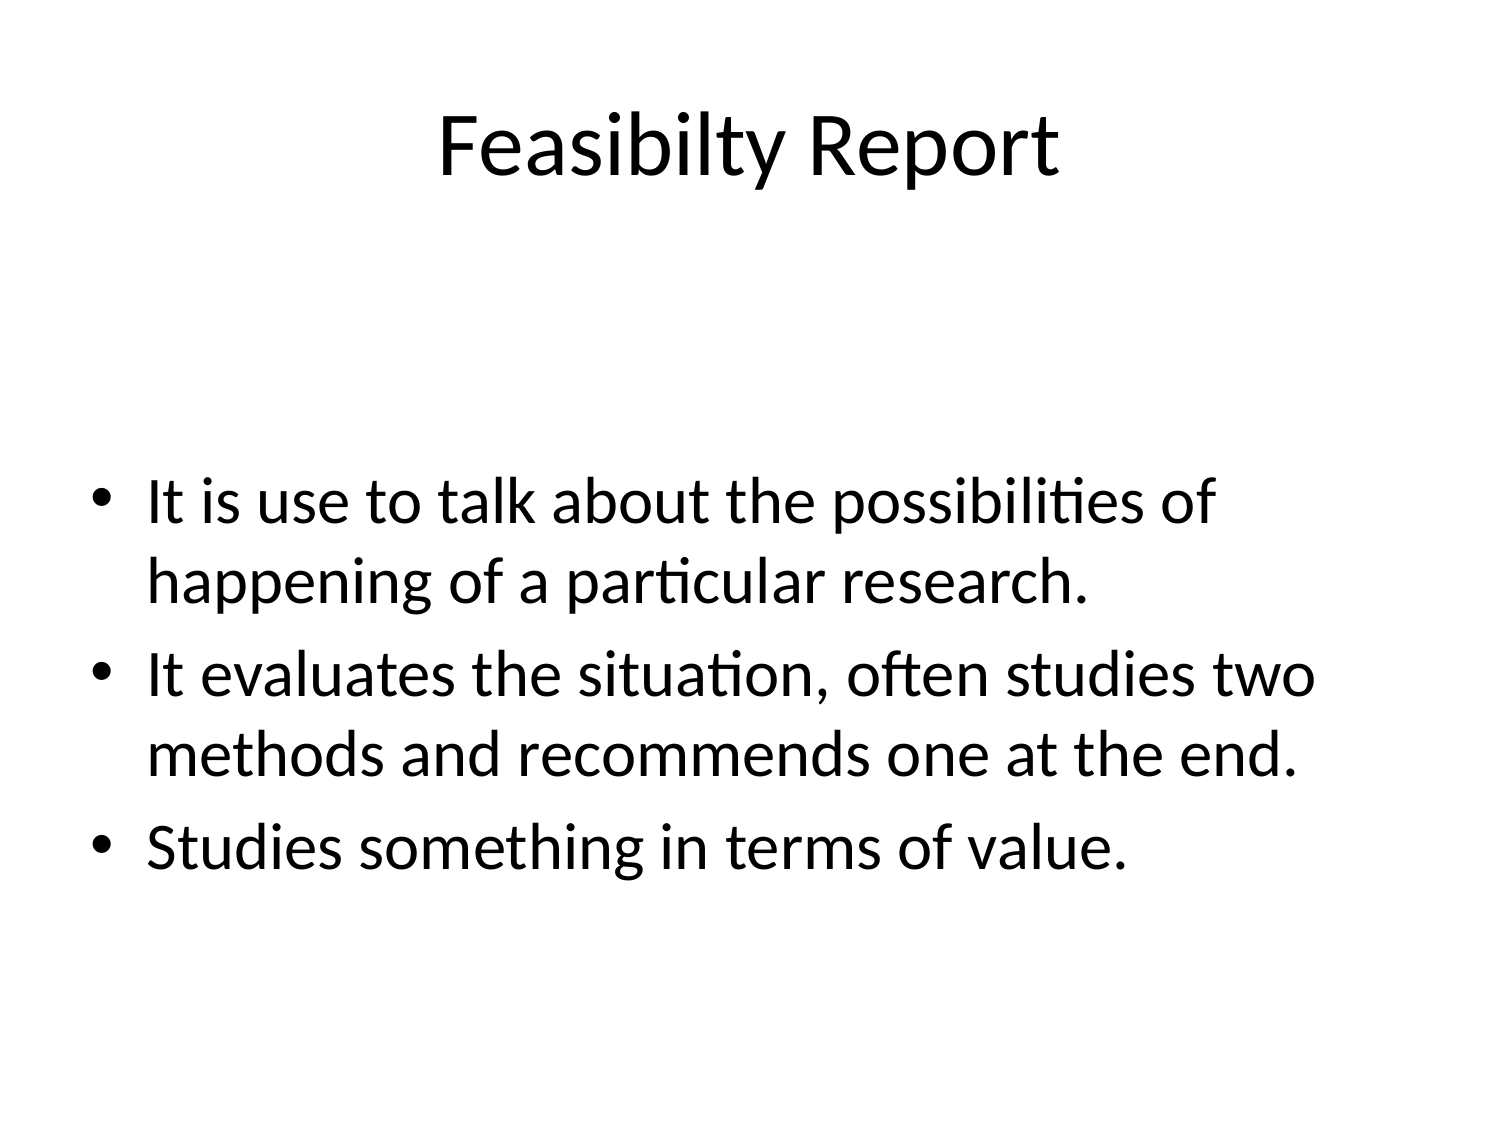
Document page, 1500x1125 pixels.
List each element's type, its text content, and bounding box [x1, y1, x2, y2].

list It is use to talk about the possibilities of happening of a particular research. It evaluates the situation, often studies two methods and recommends one at the end. Studies something in terms of value. [75, 262, 1425, 1005]
title Feasibilty Report [75, 45, 1425, 233]
